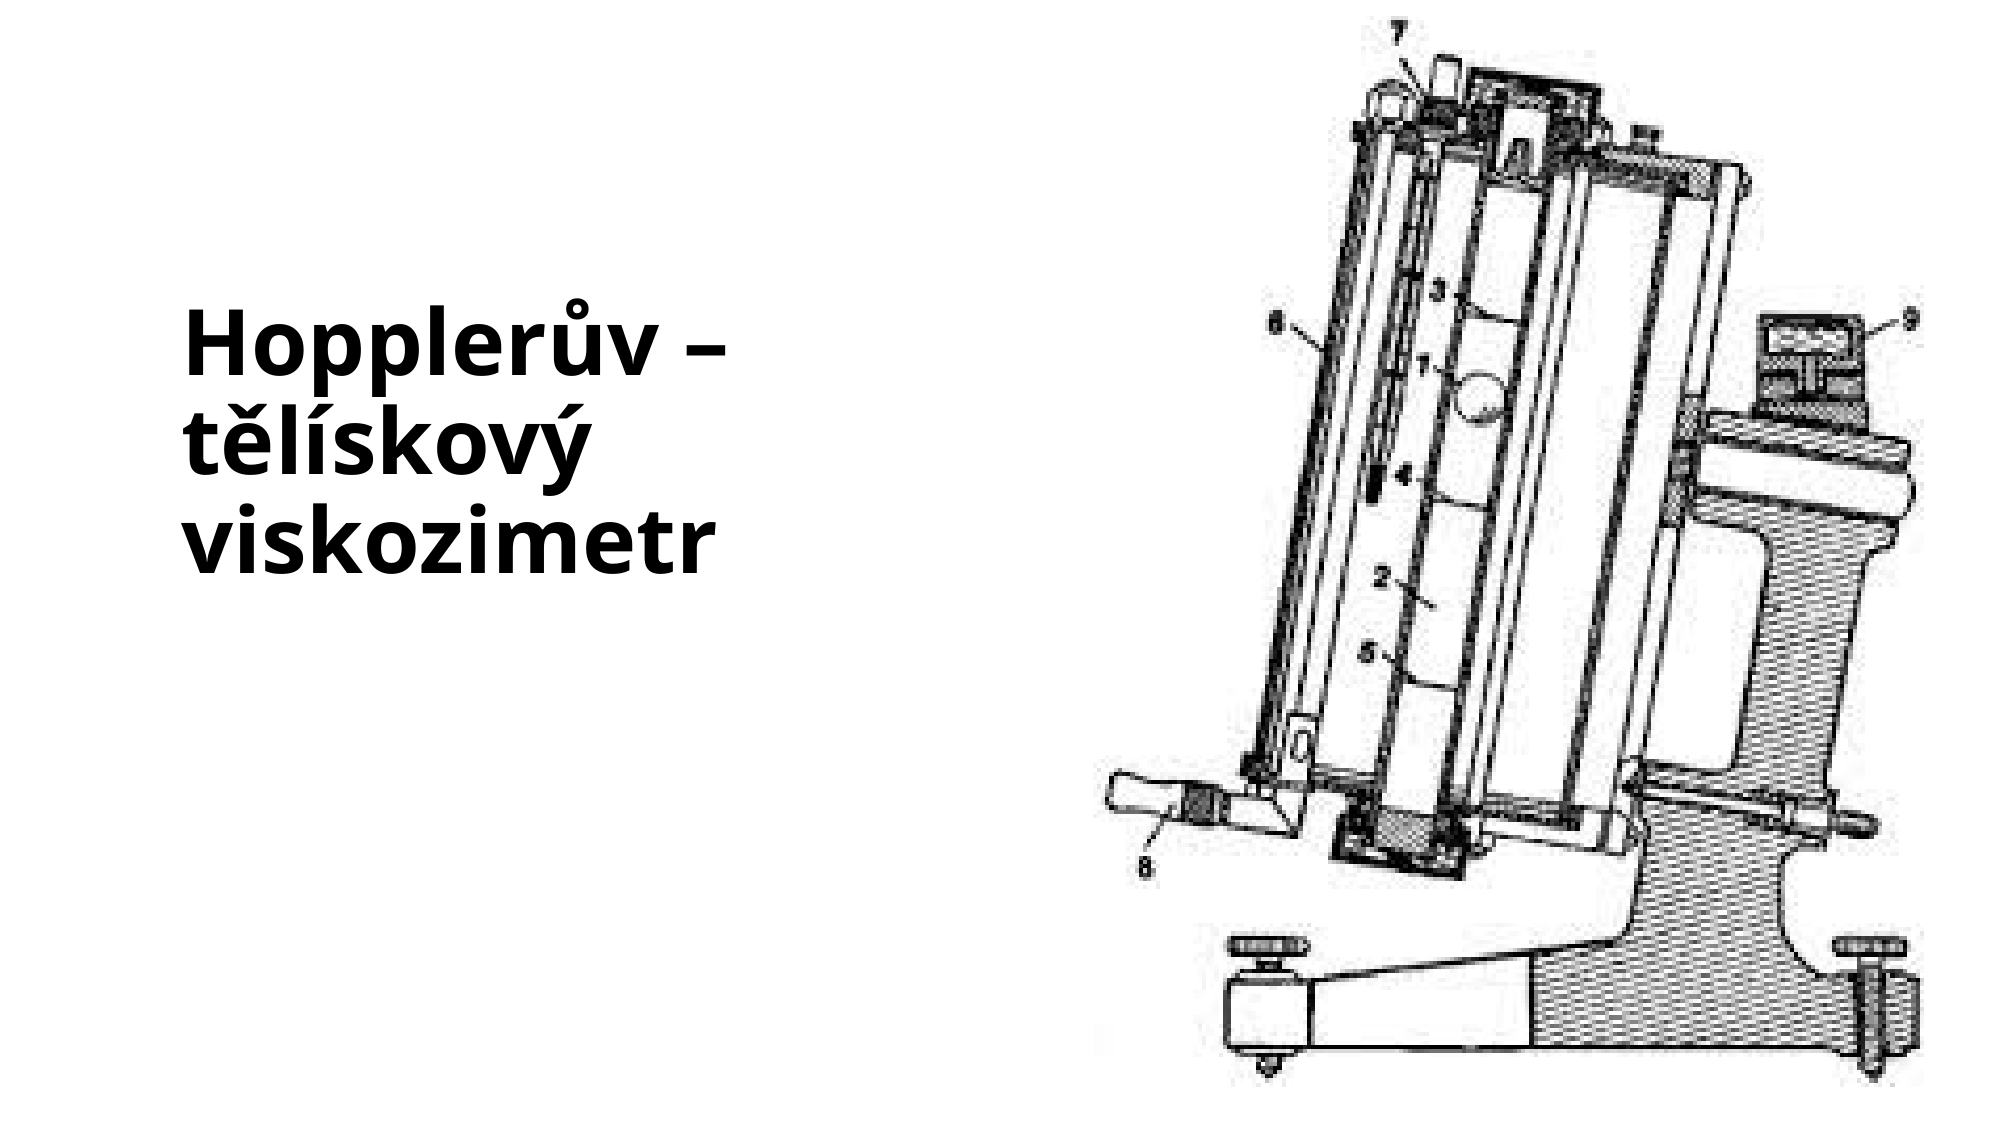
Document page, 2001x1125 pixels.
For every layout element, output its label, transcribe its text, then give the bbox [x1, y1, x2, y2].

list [1068, 0, 2000, 1125]
title Hopplerův – tělískový viskozimetr [166, 156, 1042, 734]
